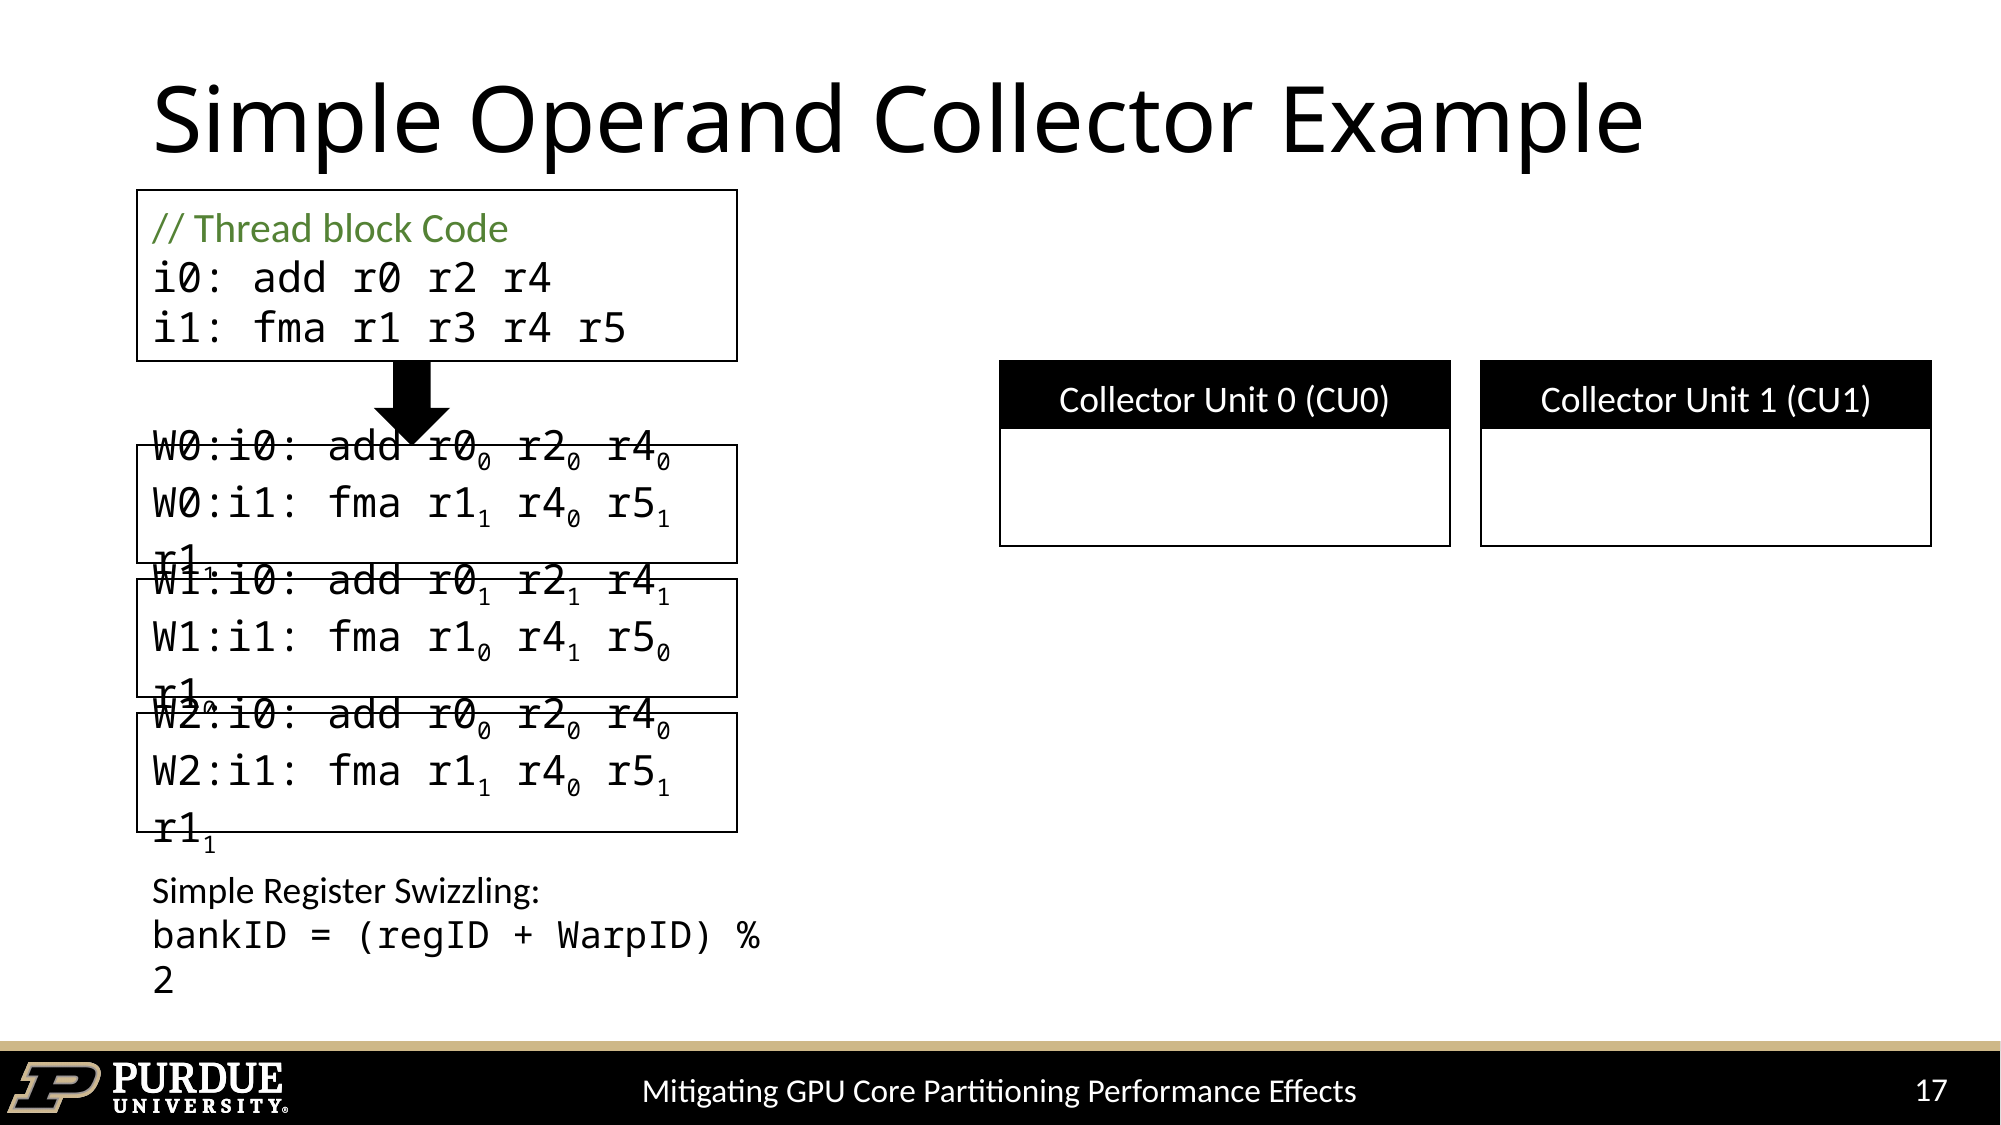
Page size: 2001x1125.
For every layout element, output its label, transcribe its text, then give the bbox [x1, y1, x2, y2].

slide_number 17 [1862, 1051, 2000, 1125]
title Simple Operand Collector Example [137, 37, 1863, 209]
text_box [999, 361, 1450, 547]
text_box // Thread block Code i0: add r0 r2 r4 i1: fma r1 r3 r4 r5 [136, 189, 738, 362]
picture [7, 1062, 288, 1113]
text_box W0:i0: add r00 r20 r40 W0:i1: fma r11 r40 r51 r11 [136, 444, 738, 564]
text_box [373, 360, 451, 447]
text_box W2:i0: add r00 r20 r40 W2:i1: fma r11 r40 r51 r11 [136, 712, 738, 833]
text_box W1:i0: add r01 r21 r41 W1:i1: fma r10 r41 r50 r10 [136, 578, 738, 698]
text_box Simple Register Swizzling: bankID = (regID + WarpID) % 2 [137, 859, 791, 1009]
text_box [1481, 361, 1932, 547]
